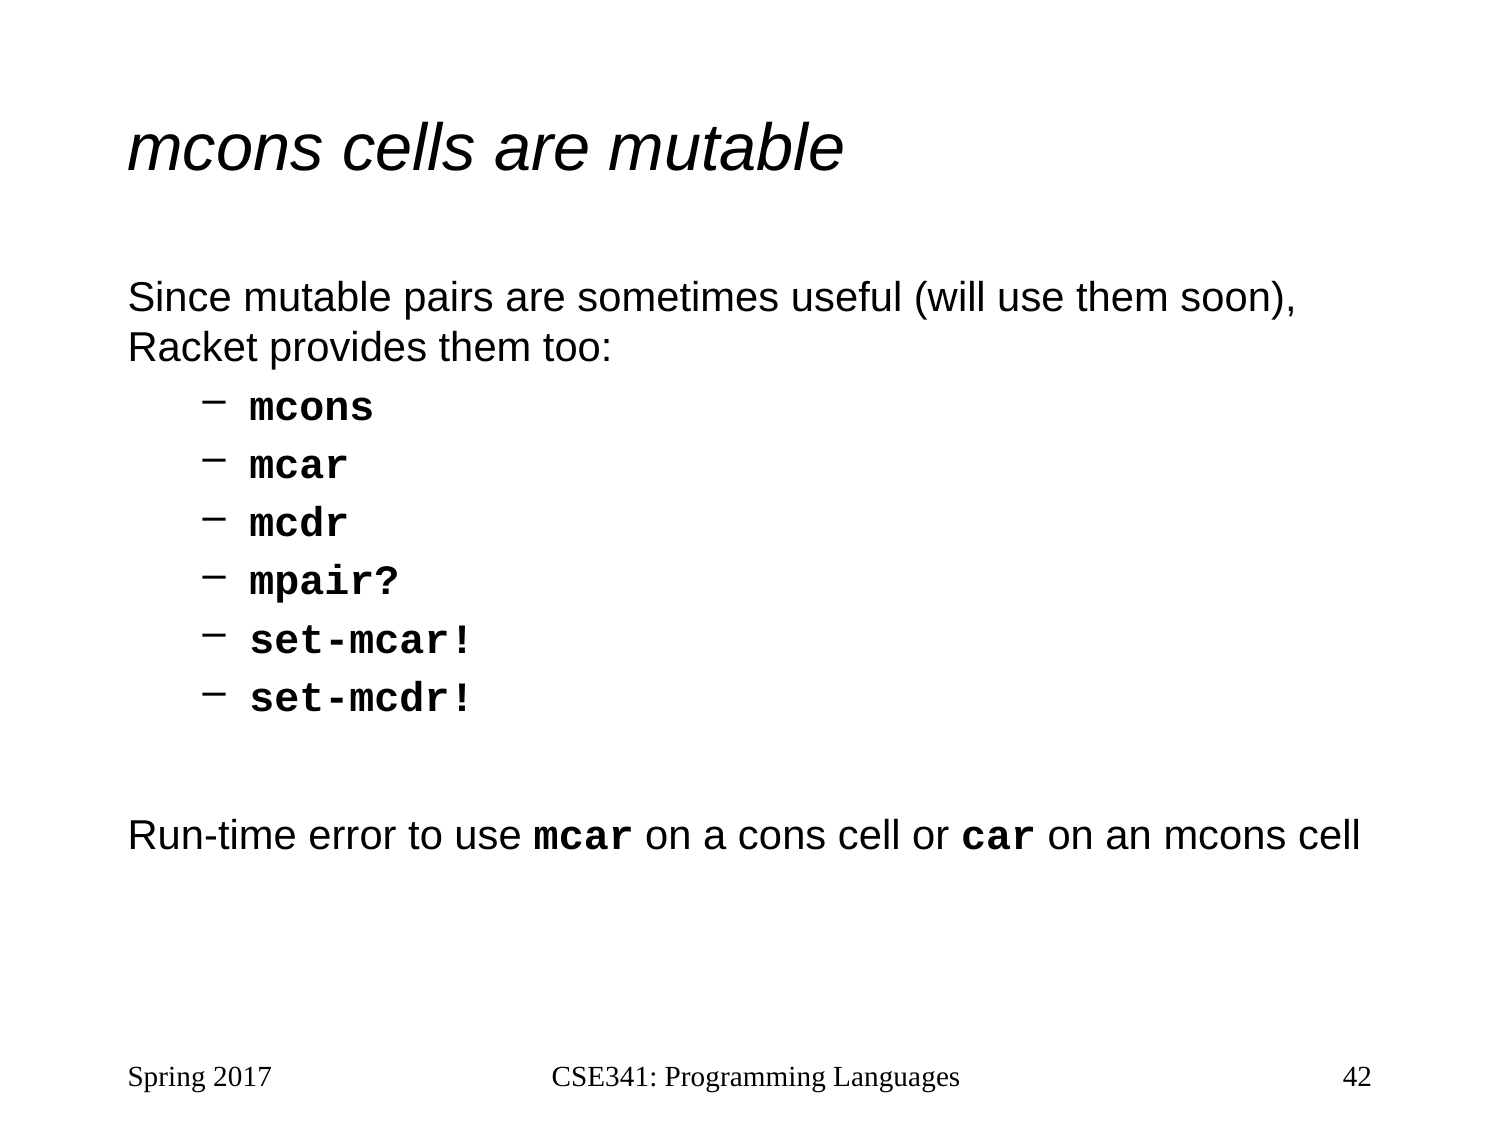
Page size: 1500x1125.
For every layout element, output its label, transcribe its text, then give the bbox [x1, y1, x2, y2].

list Since mutable pairs are sometimes useful (will use them soon), Racket provides them too: mcons mcar mcdr mpair? set-mcar! set-mcdr! Run-time error to use mcar on a cons cell or car on an mcons cell [112, 262, 1388, 1001]
slide_number Spring 2017 [112, 1049, 426, 1125]
footer CSE341: Programming Languages [474, 1049, 1038, 1125]
title mcons cells are mutable [112, 49, 1388, 238]
slide_number 42 [1074, 1049, 1388, 1125]
